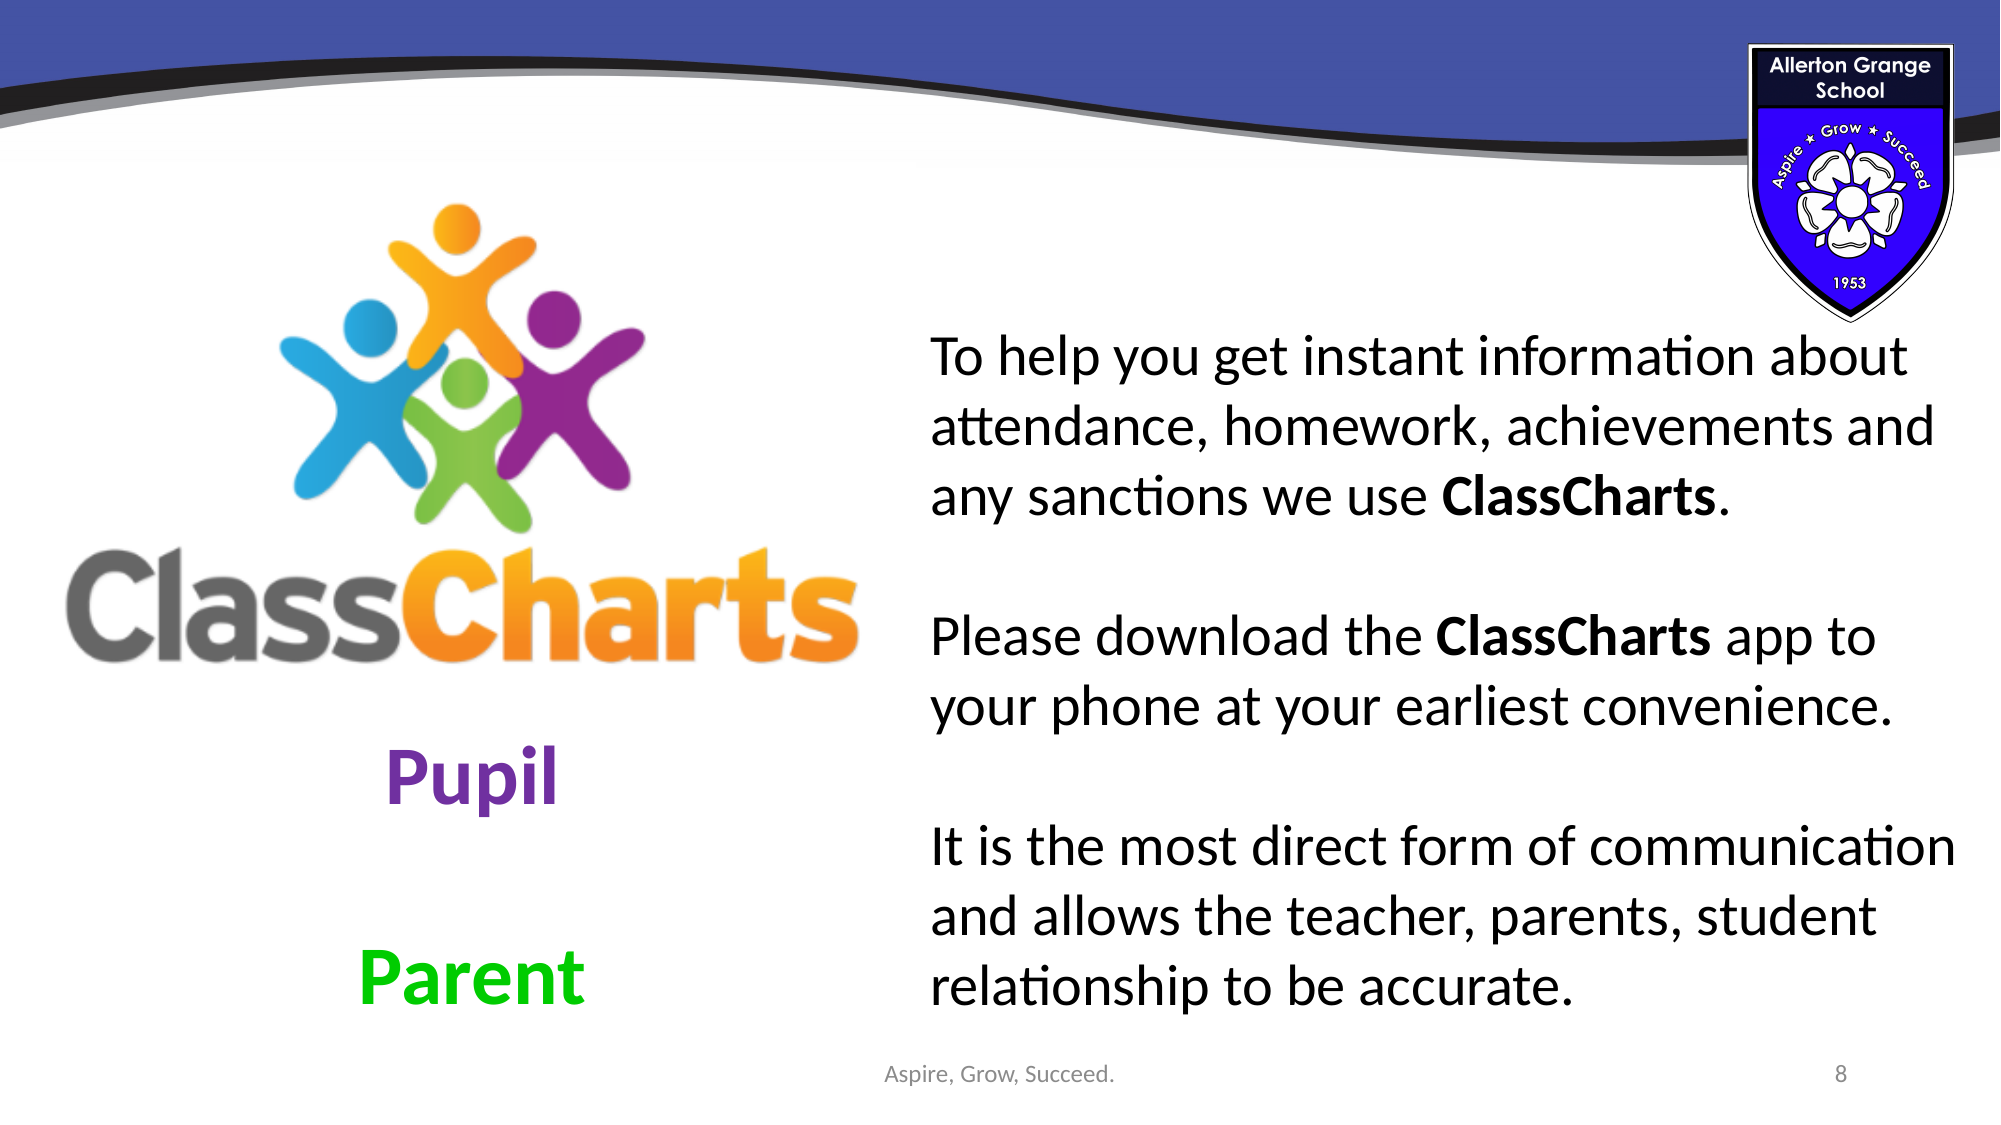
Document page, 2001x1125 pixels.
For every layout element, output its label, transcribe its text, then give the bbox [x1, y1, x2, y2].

picture [0, 0, 2000, 694]
text_box Pupil Parent [220, 713, 725, 1029]
slide_number 8 [1412, 1042, 1863, 1103]
text_box To help you get instant information about attendance, homework, achievements and any sanctions we use ClassCharts. Please download the ClassCharts app to your phone at your earliest convenience. It is the most direct form of communication and allows the teacher, parents, student relationship to be accurate. [915, 309, 1980, 1025]
footer Aspire, Grow, Succeed. [662, 1042, 1338, 1103]
